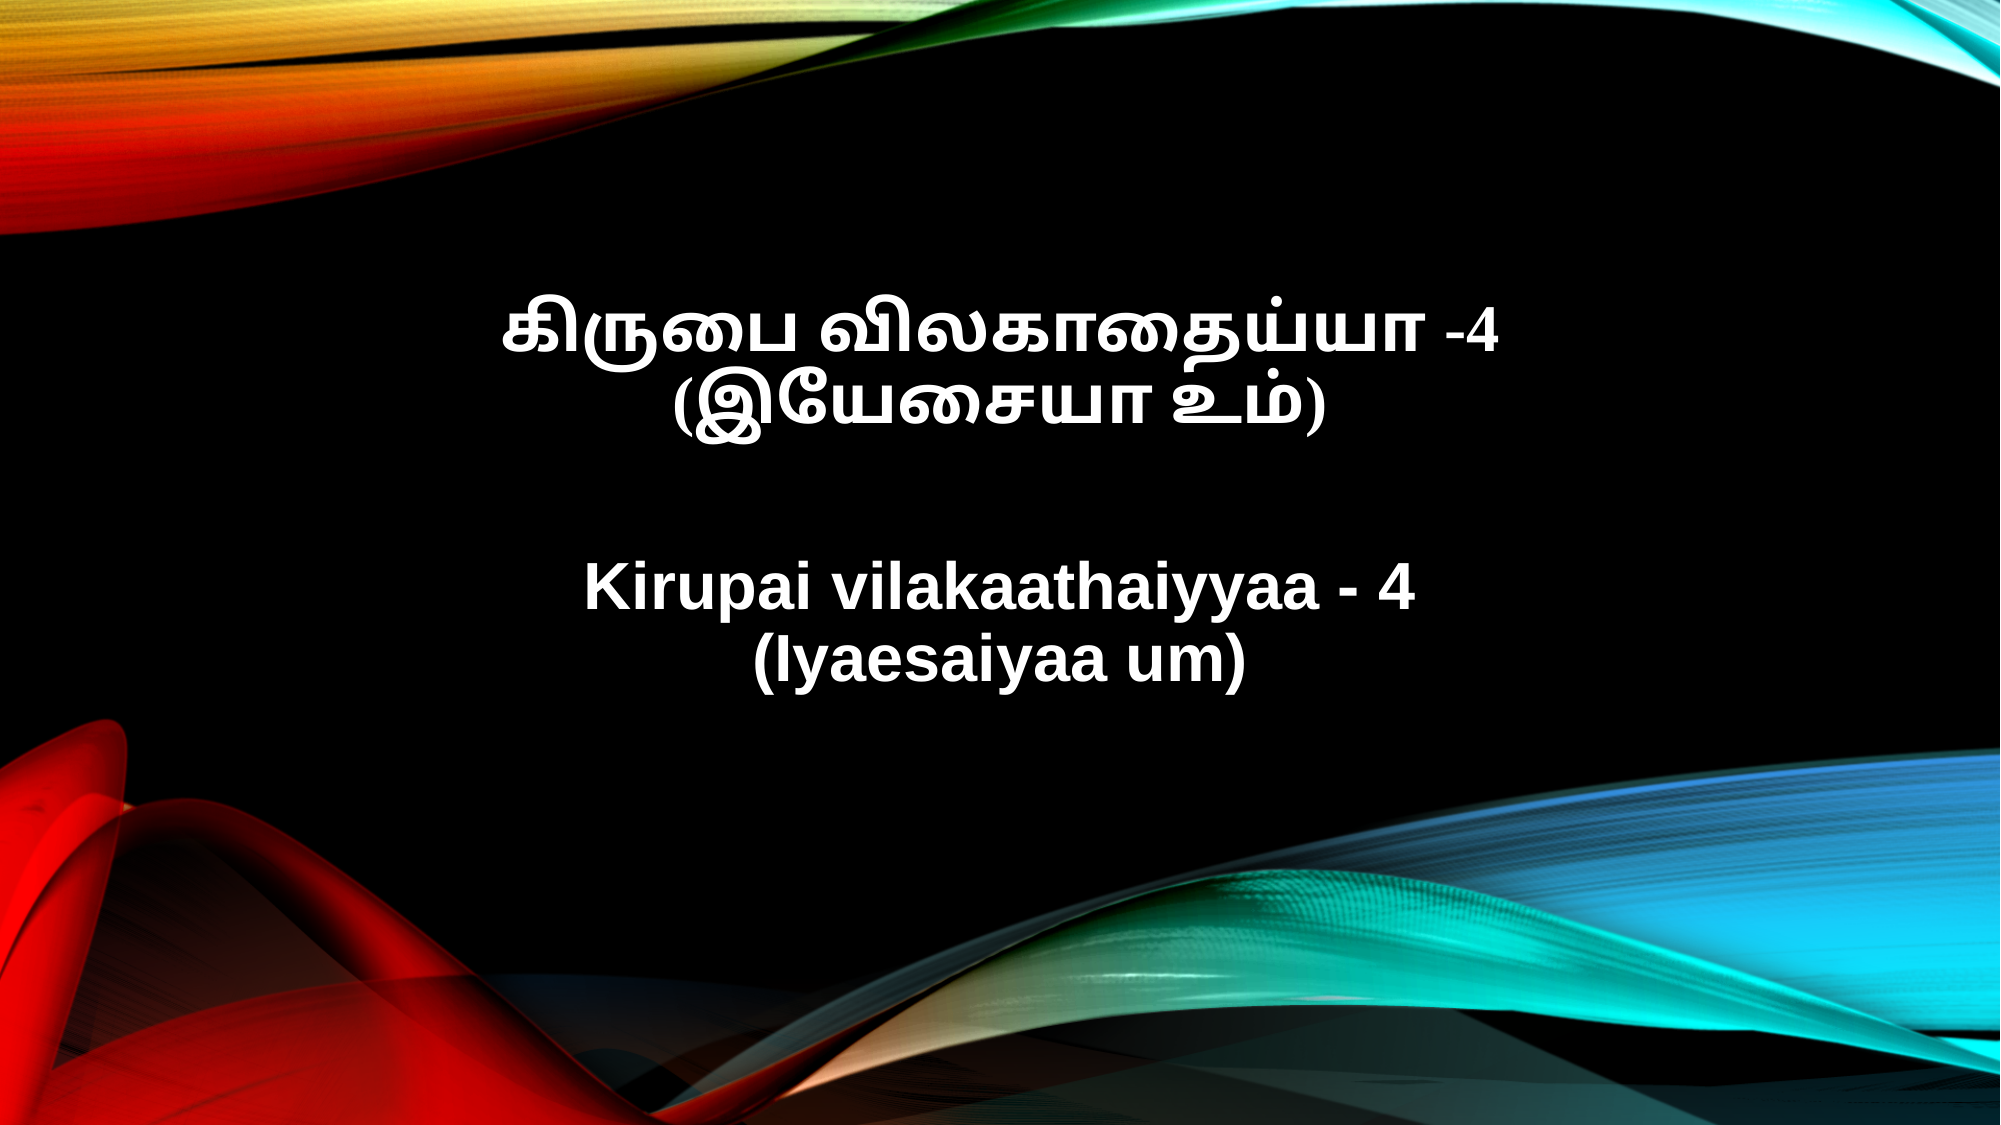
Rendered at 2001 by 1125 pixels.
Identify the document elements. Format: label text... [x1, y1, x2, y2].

subtitle கிருபை விலகாதைய்யா -4 (இயேசையா உம்) Kirupai vilakaathaiyyaa - 4 (Iyaesaiyaa um) [0, 0, 2000, 1125]
